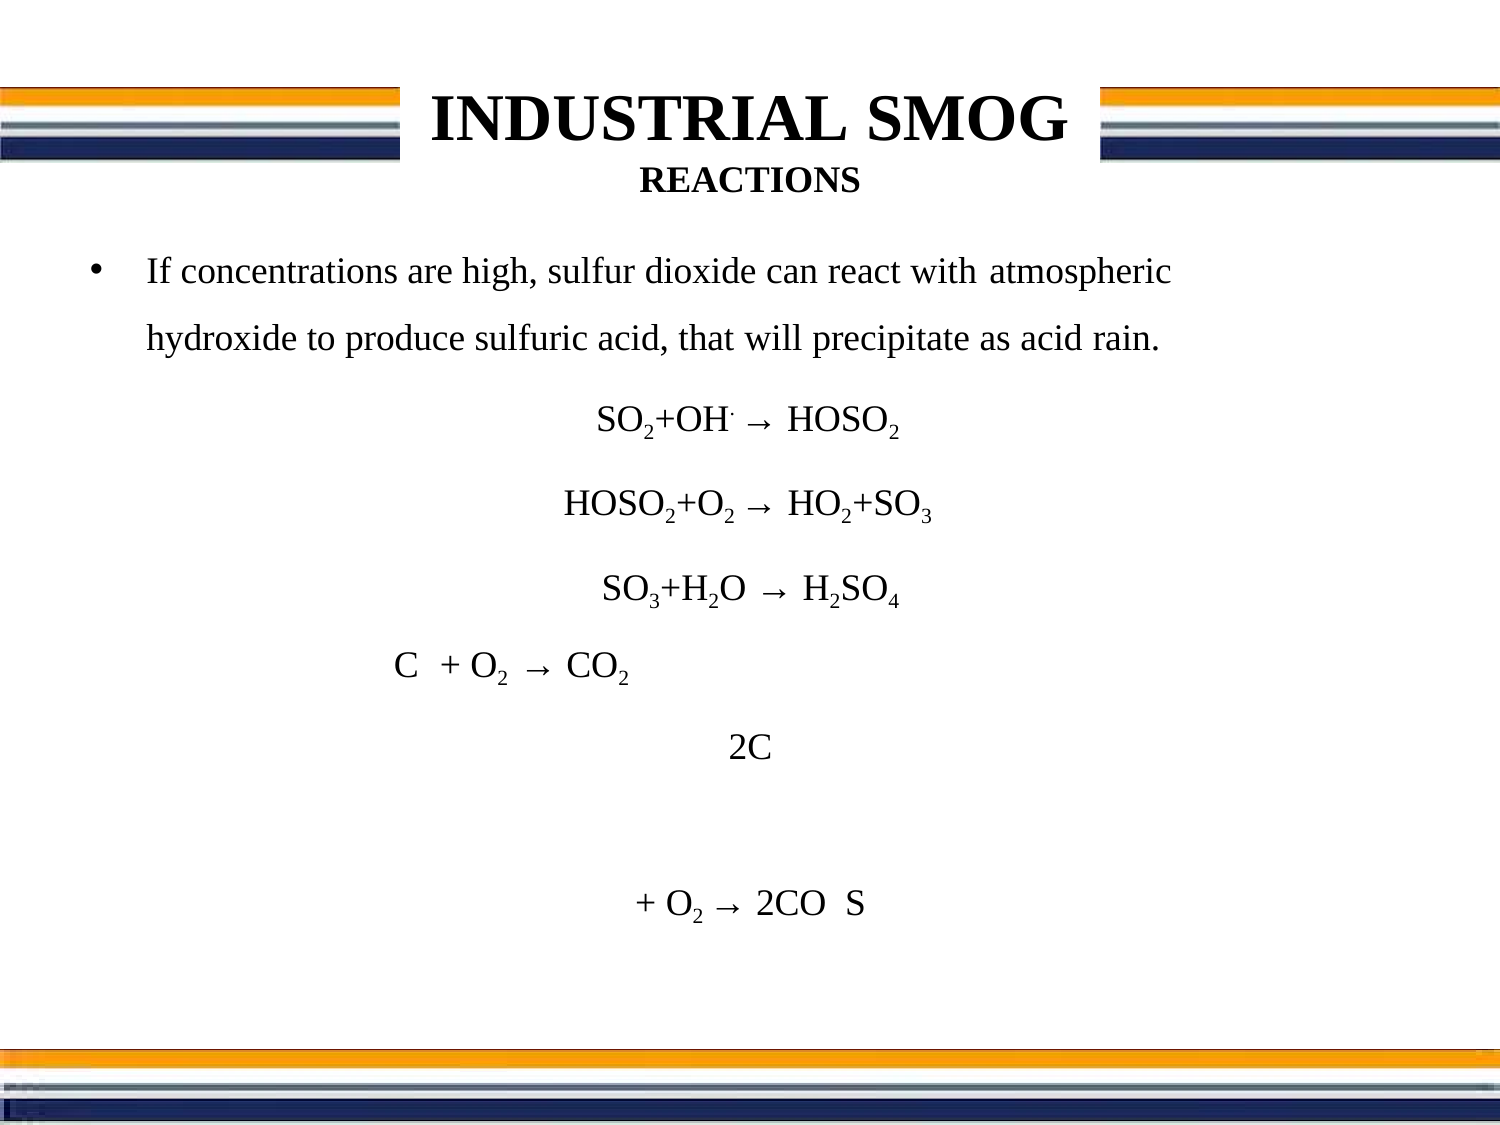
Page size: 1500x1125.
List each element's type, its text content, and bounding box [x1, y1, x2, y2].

title INDUSTRIAL SMOG REACTIONS [411, 71, 1088, 221]
text_box [1100, 87, 1500, 163]
text_box [0, 1049, 1500, 1125]
text_box [0, 87, 400, 163]
text_box If concentrations are high, sulfur dioxide can react with atmospheric hydroxide to produce sulfuric acid, that will precipitate as acid rain. SO2+OH. → HOSO2 HOSO2+O2 → HO2+SO3 SO3+H2O → H2SO4 C + O2 → CO2 2C + O2 → 2CO S + O2 → SO2 2SO2 + O2 → 2SO3 SO3 + H2O → H2SO4 2NH3 + H2SO4 → (NH4)2SO4 [83, 221, 1416, 1049]
